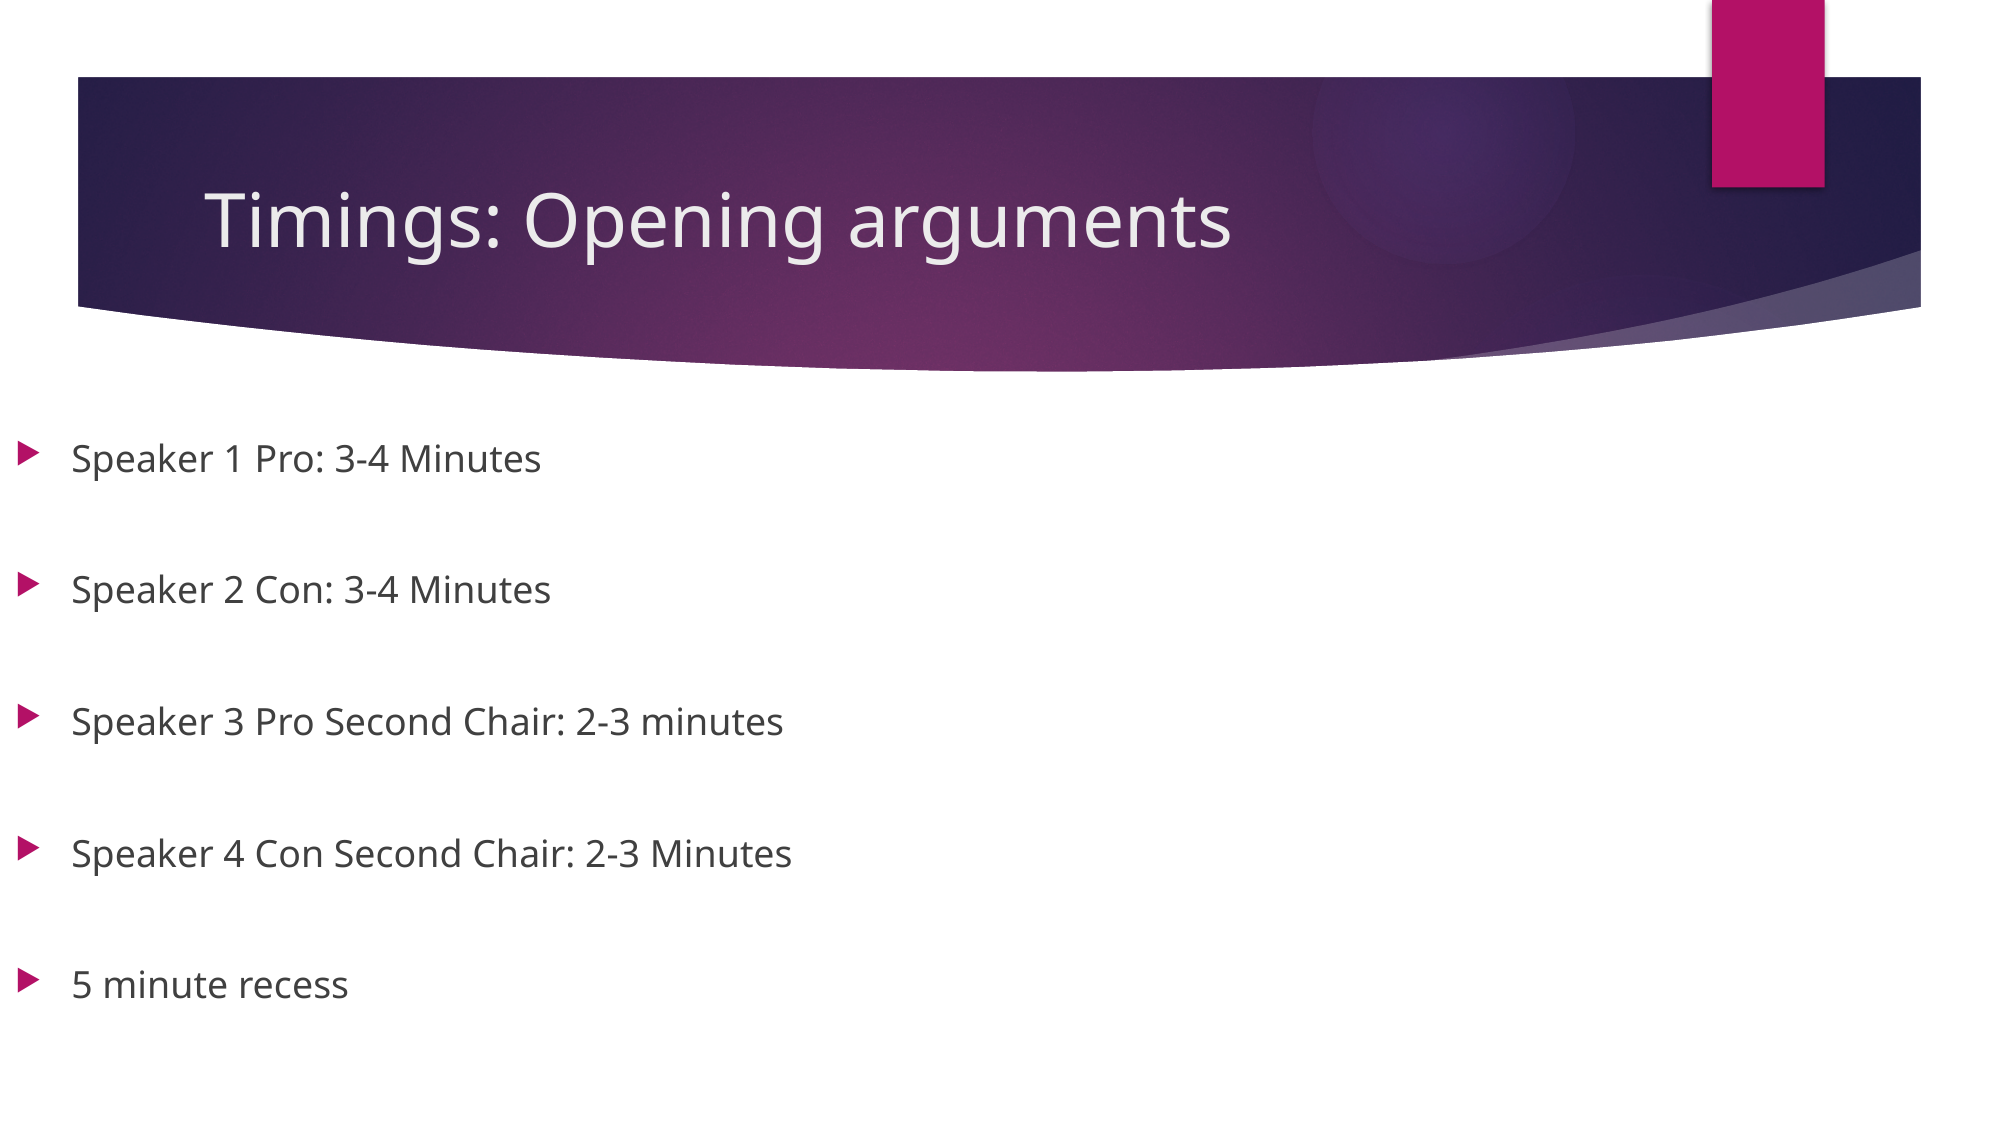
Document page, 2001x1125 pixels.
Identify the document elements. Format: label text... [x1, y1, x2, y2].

title Timings: Opening arguments [189, 159, 1627, 276]
list Speaker 1 Pro: 3-4 Minutes Speaker 2 Con: 3-4 Minutes Speaker 3 Pro Second Chair: 2-3 minutes Speaker 4 Con Second Chair: 2-3 Minutes 5 minute recess [0, 427, 1746, 1111]
